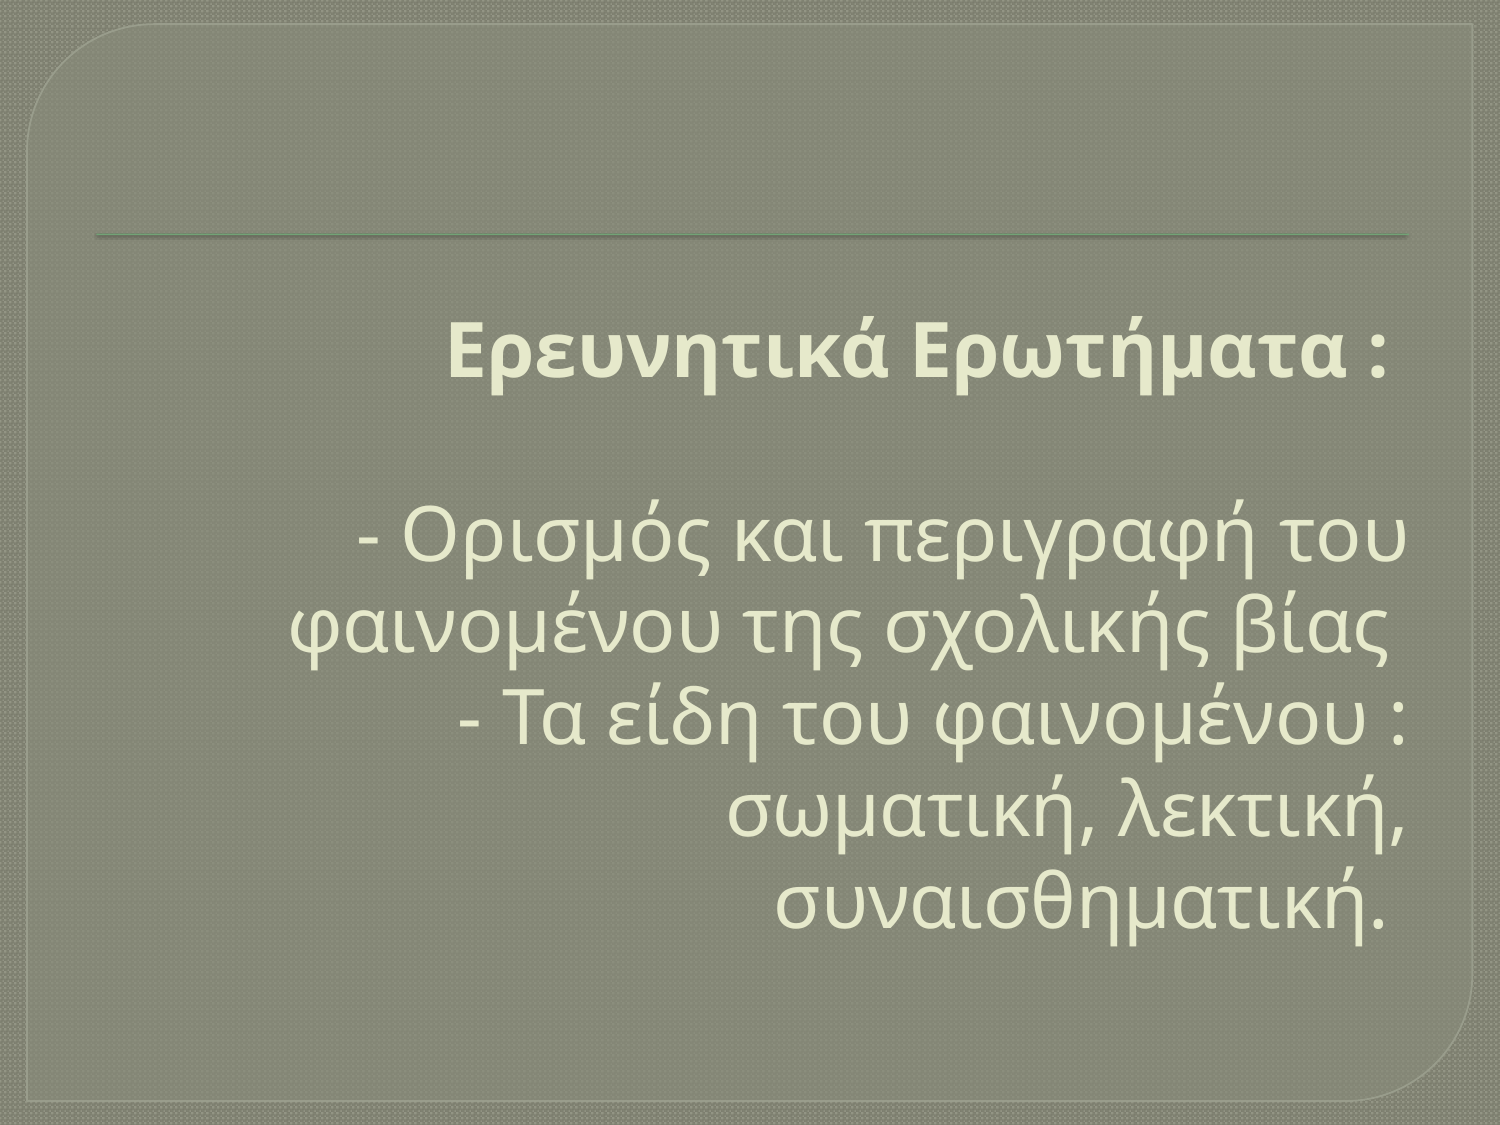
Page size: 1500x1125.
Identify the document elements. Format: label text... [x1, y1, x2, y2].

title Ερευνητικά Ερωτήματα : - Ορισμός και περιγραφή του φαινομένου της σχολικής βίας - Τα είδη του φαινομένου : σωματική, λεκτική, συναισθηματική. [75, 292, 1425, 1043]
